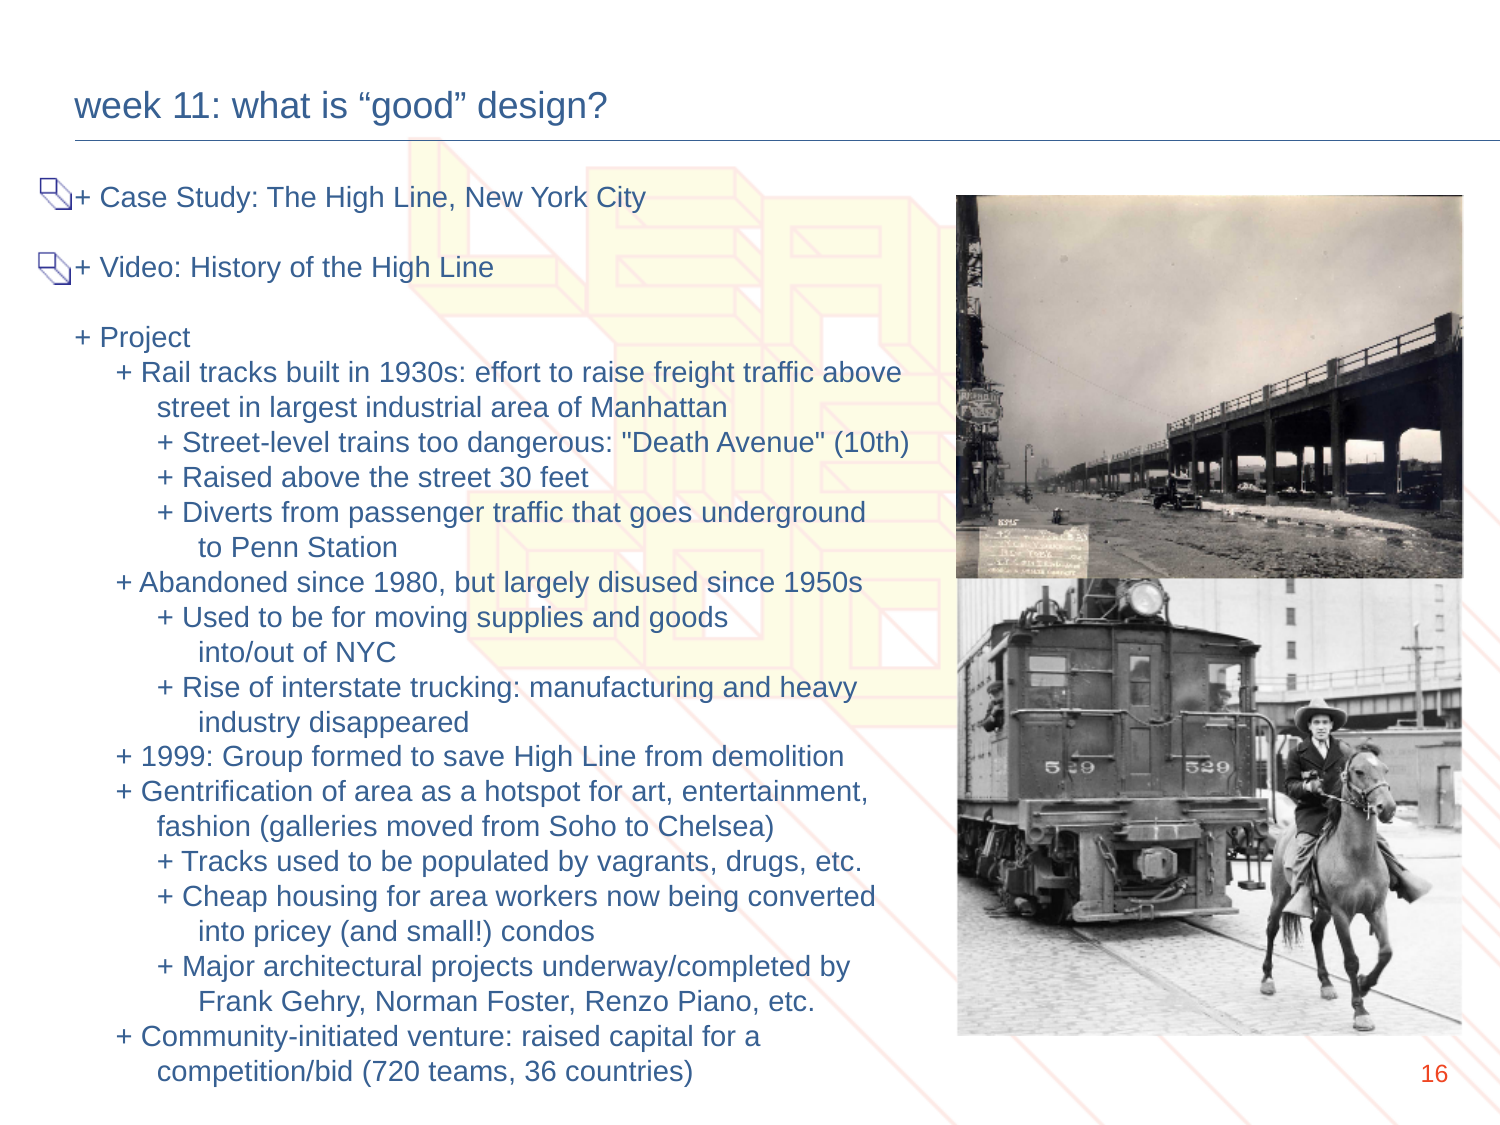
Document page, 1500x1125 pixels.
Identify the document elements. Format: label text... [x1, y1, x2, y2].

text_box + Case Study: The High Line, New York City + Video: History of the High Line + Project + Rail tracks built in 1930s: effort to raise freight traffic above street in largest industrial area of Manhattan + Street-level trains too dangerous: "Death Avenue" (10th) + Raised above the street 30 feet + Diverts from passenger traffic that goes underground to Penn Station + Abandoned since 1980, but largely disused since 1950s + Used to be for moving supplies and goods into/out of NYC + Rise of interstate trucking: manufacturing and heavy industry disappeared + 1999: Group formed to save High Line from demolition + Gentrification of area as a hotspot for art, entertainment, fashion (galleries moved from Soho to Chelsea) + Tracks used to be populated by vagrants, drugs, etc. + Cheap housing for area workers now being converted into pricey (and small!) condos + Major architectural projects underway/completed by Frank Gehry, Norman Foster, Renzo Piano, etc. + Community-initiated venture: raised capital for a competition/bid (720 teams, 36 countries) [59, 171, 389, 1125]
picture [394, 141, 1500, 1125]
picture [22, 236, 71, 285]
text_box week 11: what is “good” design? [59, 74, 389, 134]
picture [394, 1, 1500, 140]
picture [23, 162, 72, 210]
